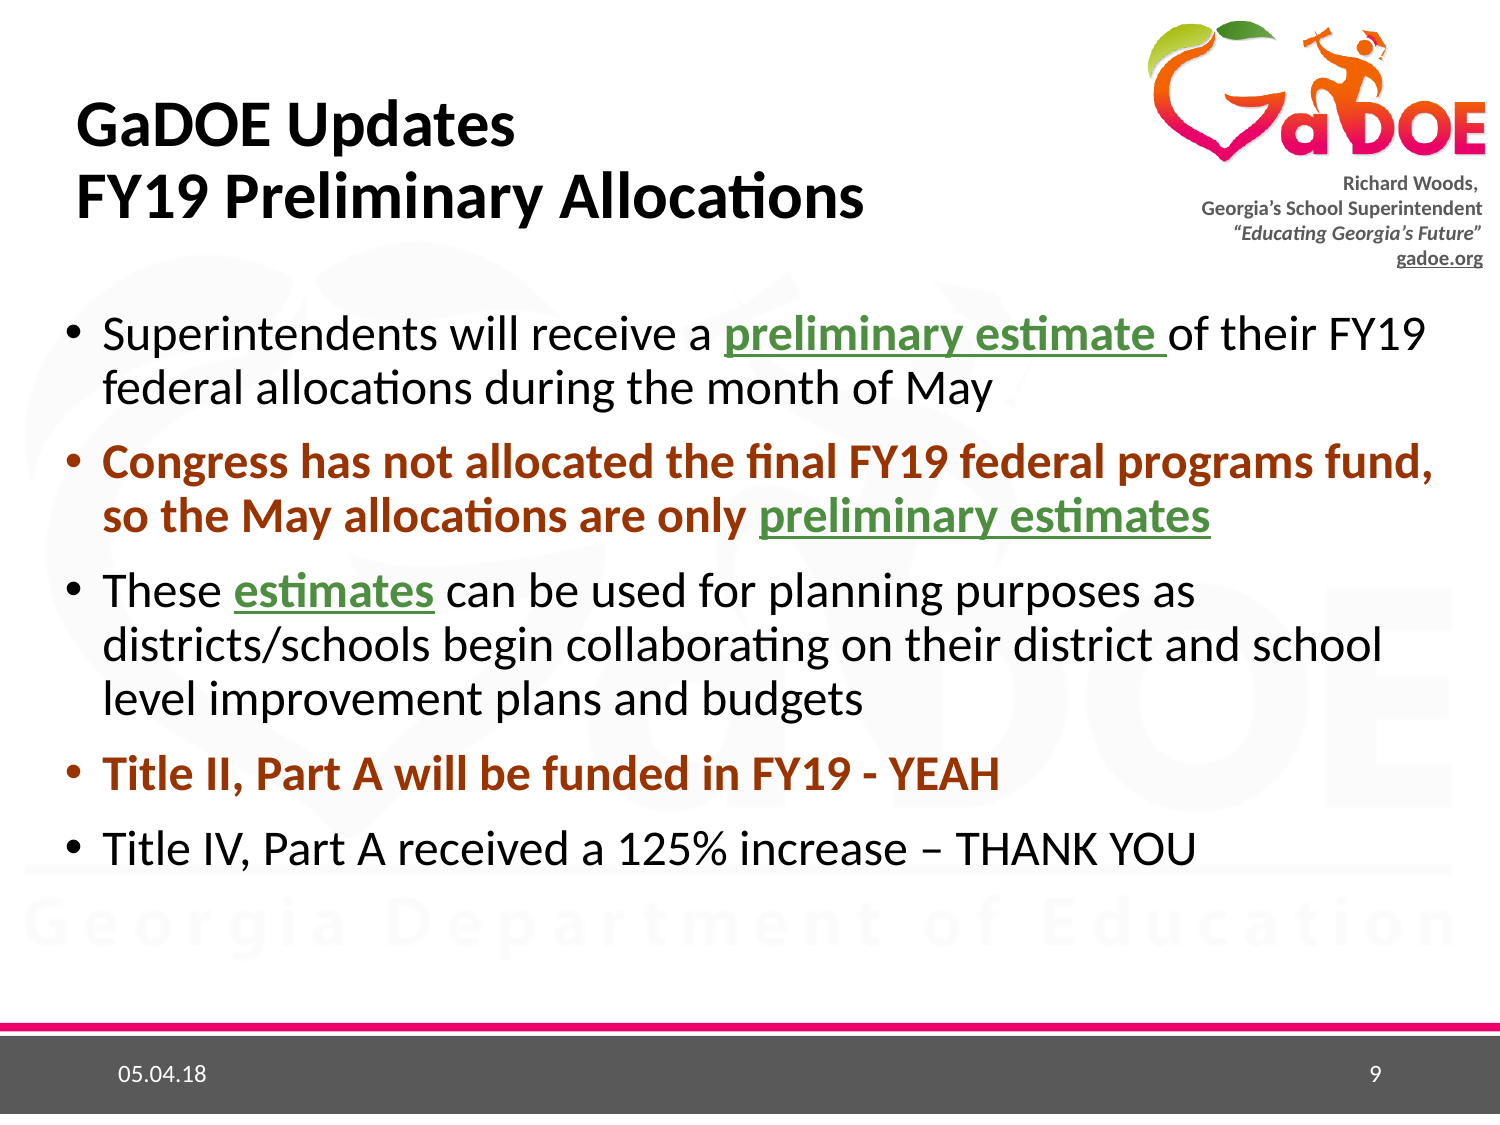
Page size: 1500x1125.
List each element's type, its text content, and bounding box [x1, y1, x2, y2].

title GaDOE Updates FY19 Preliminary Allocations [61, 52, 1099, 271]
picture [19, 235, 1473, 980]
picture [1135, 8, 1499, 164]
list Superintendents will receive a preliminary estimate of their FY19 federal allocations during the month of May Congress has not allocated the final FY19 federal programs fund, so the May allocations are only preliminary estimates These estimates can be used for planning purposes as districts/schools begin collaborating on their district and school level improvement plans and budgets Title II, Part A will be funded in FY19 - YEAH Title IV, Part A received a 125% increase – THANK YOU [49, 299, 1488, 1014]
slide_number 9 [1059, 1042, 1397, 1103]
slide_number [103, 1042, 441, 1103]
